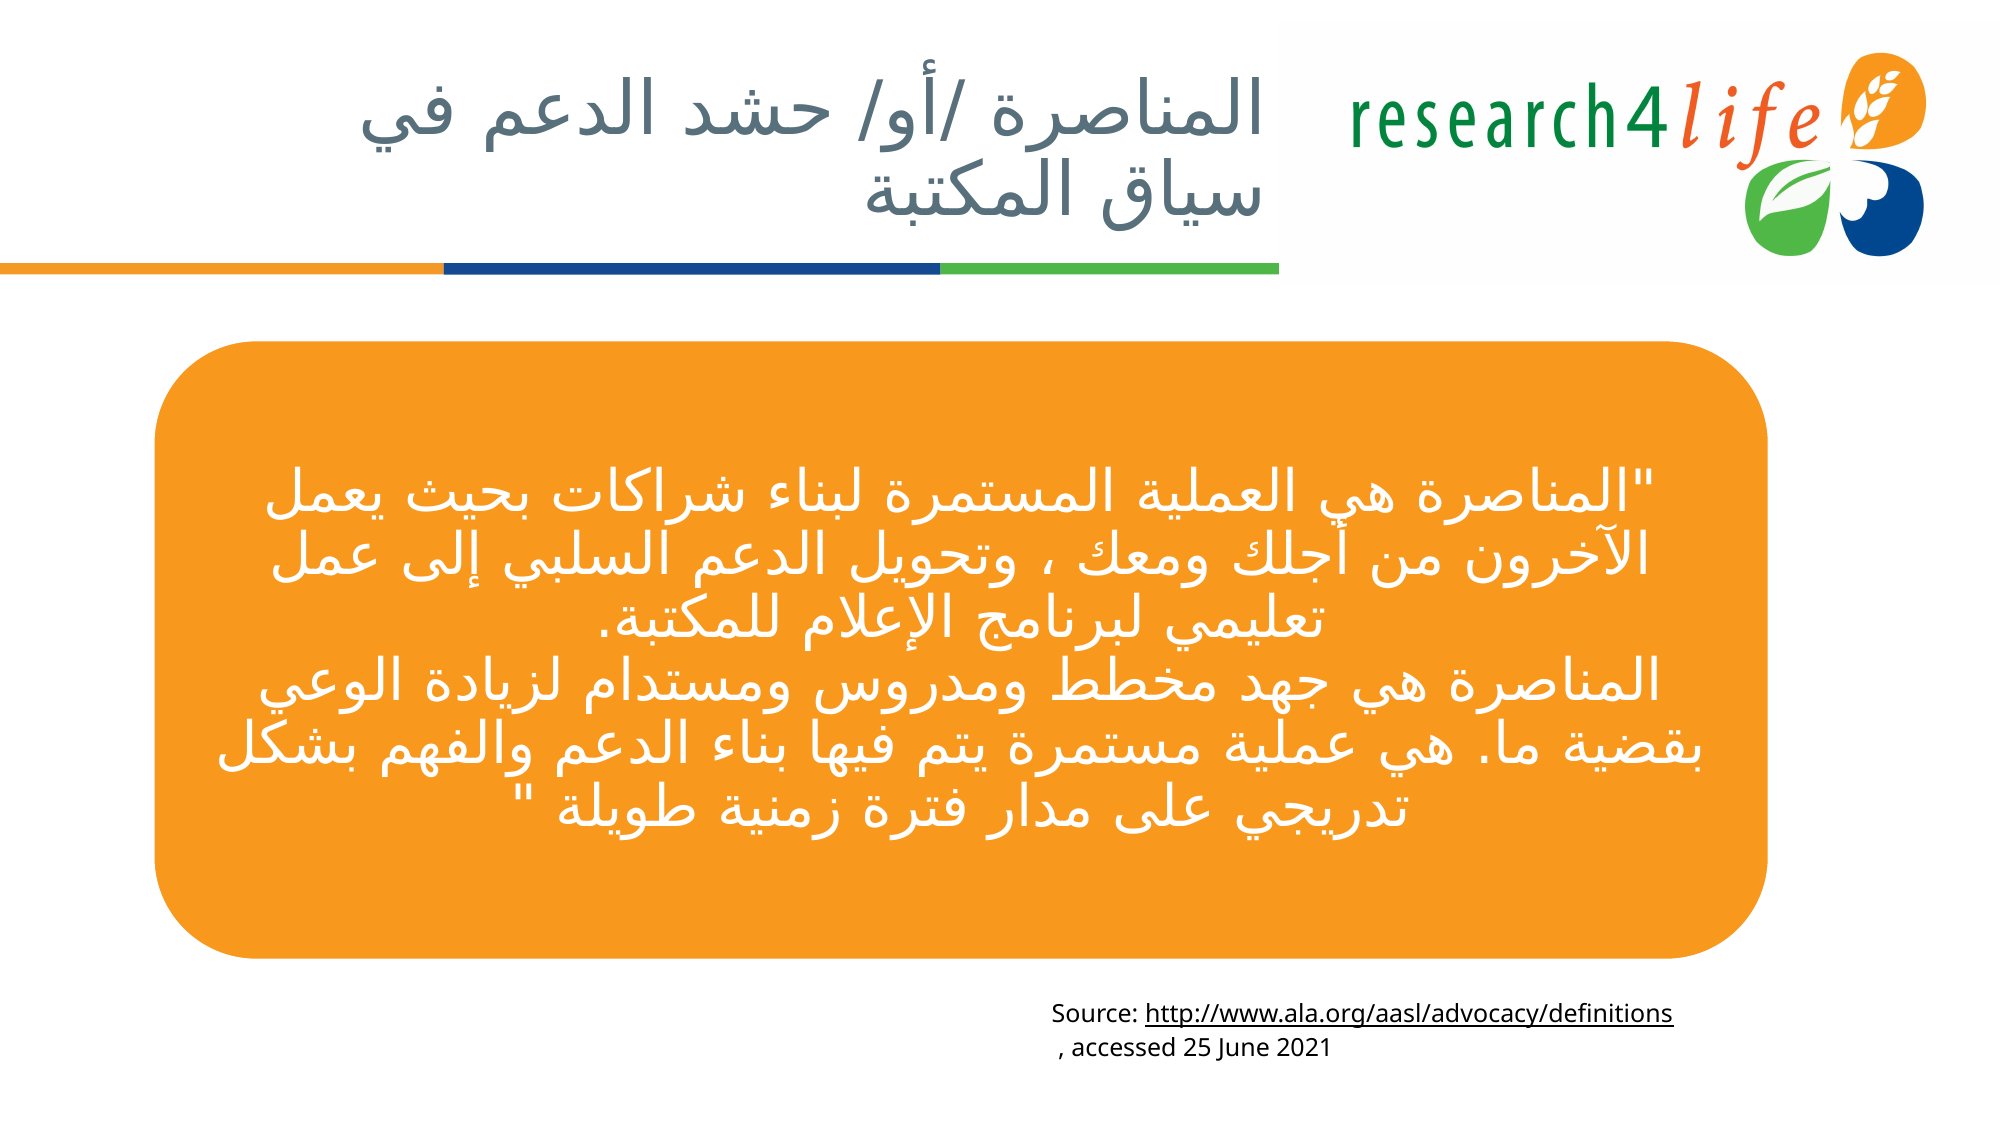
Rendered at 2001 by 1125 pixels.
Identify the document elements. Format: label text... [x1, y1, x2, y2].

picture [1279, 22, 2000, 285]
title المناصرة /أو/ حشد الدعم في سياق المكتبة [213, 62, 1282, 240]
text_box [152, 339, 1771, 961]
text_box Source: http://www.ala.org/aasl/advocacy/definitions , accessed 25 June 2021 [1036, 990, 1701, 1070]
